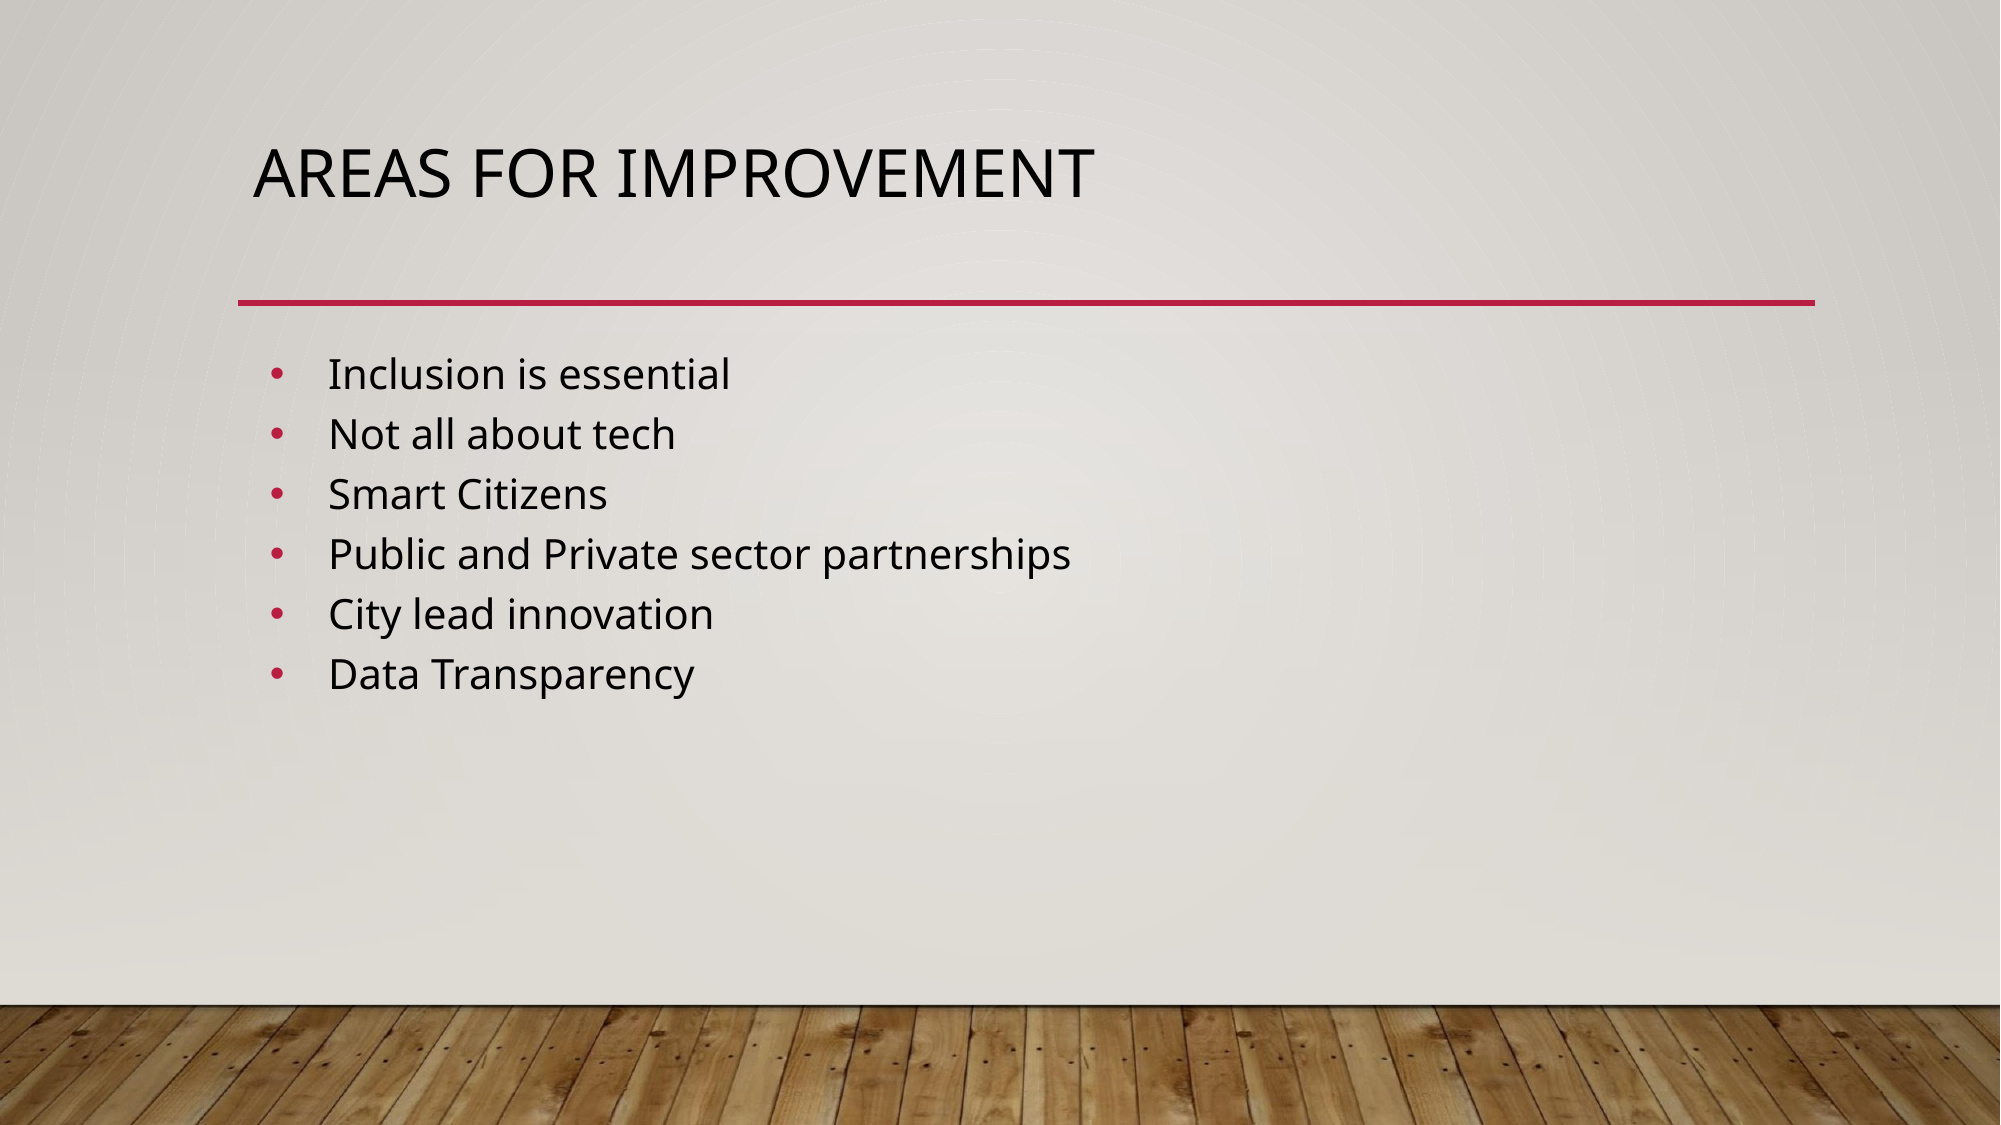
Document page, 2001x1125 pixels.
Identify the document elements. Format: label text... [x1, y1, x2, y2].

picture [0, 1005, 2000, 1125]
list Inclusion is essential Not all about tech Smart Citizens Public and Private sector partnerships City lead innovation Data Transparency [238, 330, 1814, 897]
title AREAS FOR IMPROVEMENT [238, 131, 1814, 305]
